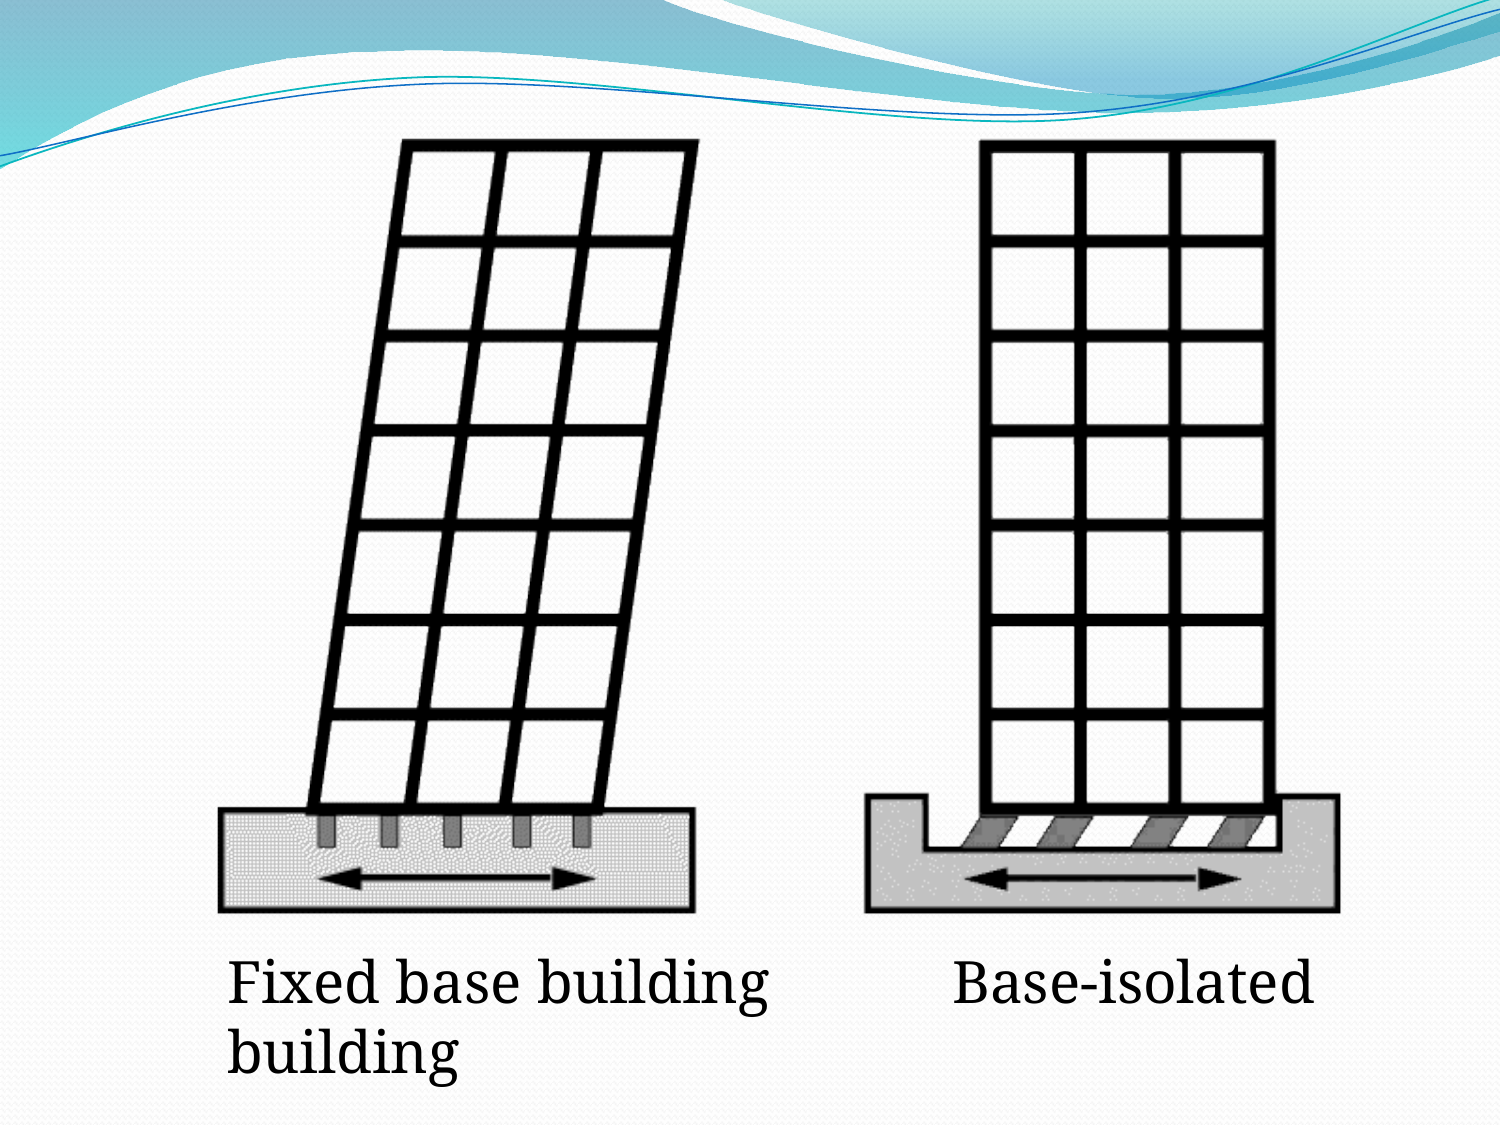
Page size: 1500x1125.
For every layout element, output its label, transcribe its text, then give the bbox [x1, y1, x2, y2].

picture [137, 137, 716, 918]
picture [862, 137, 1407, 918]
text_box Fixed base building Base-isolated building [212, 937, 1413, 1093]
